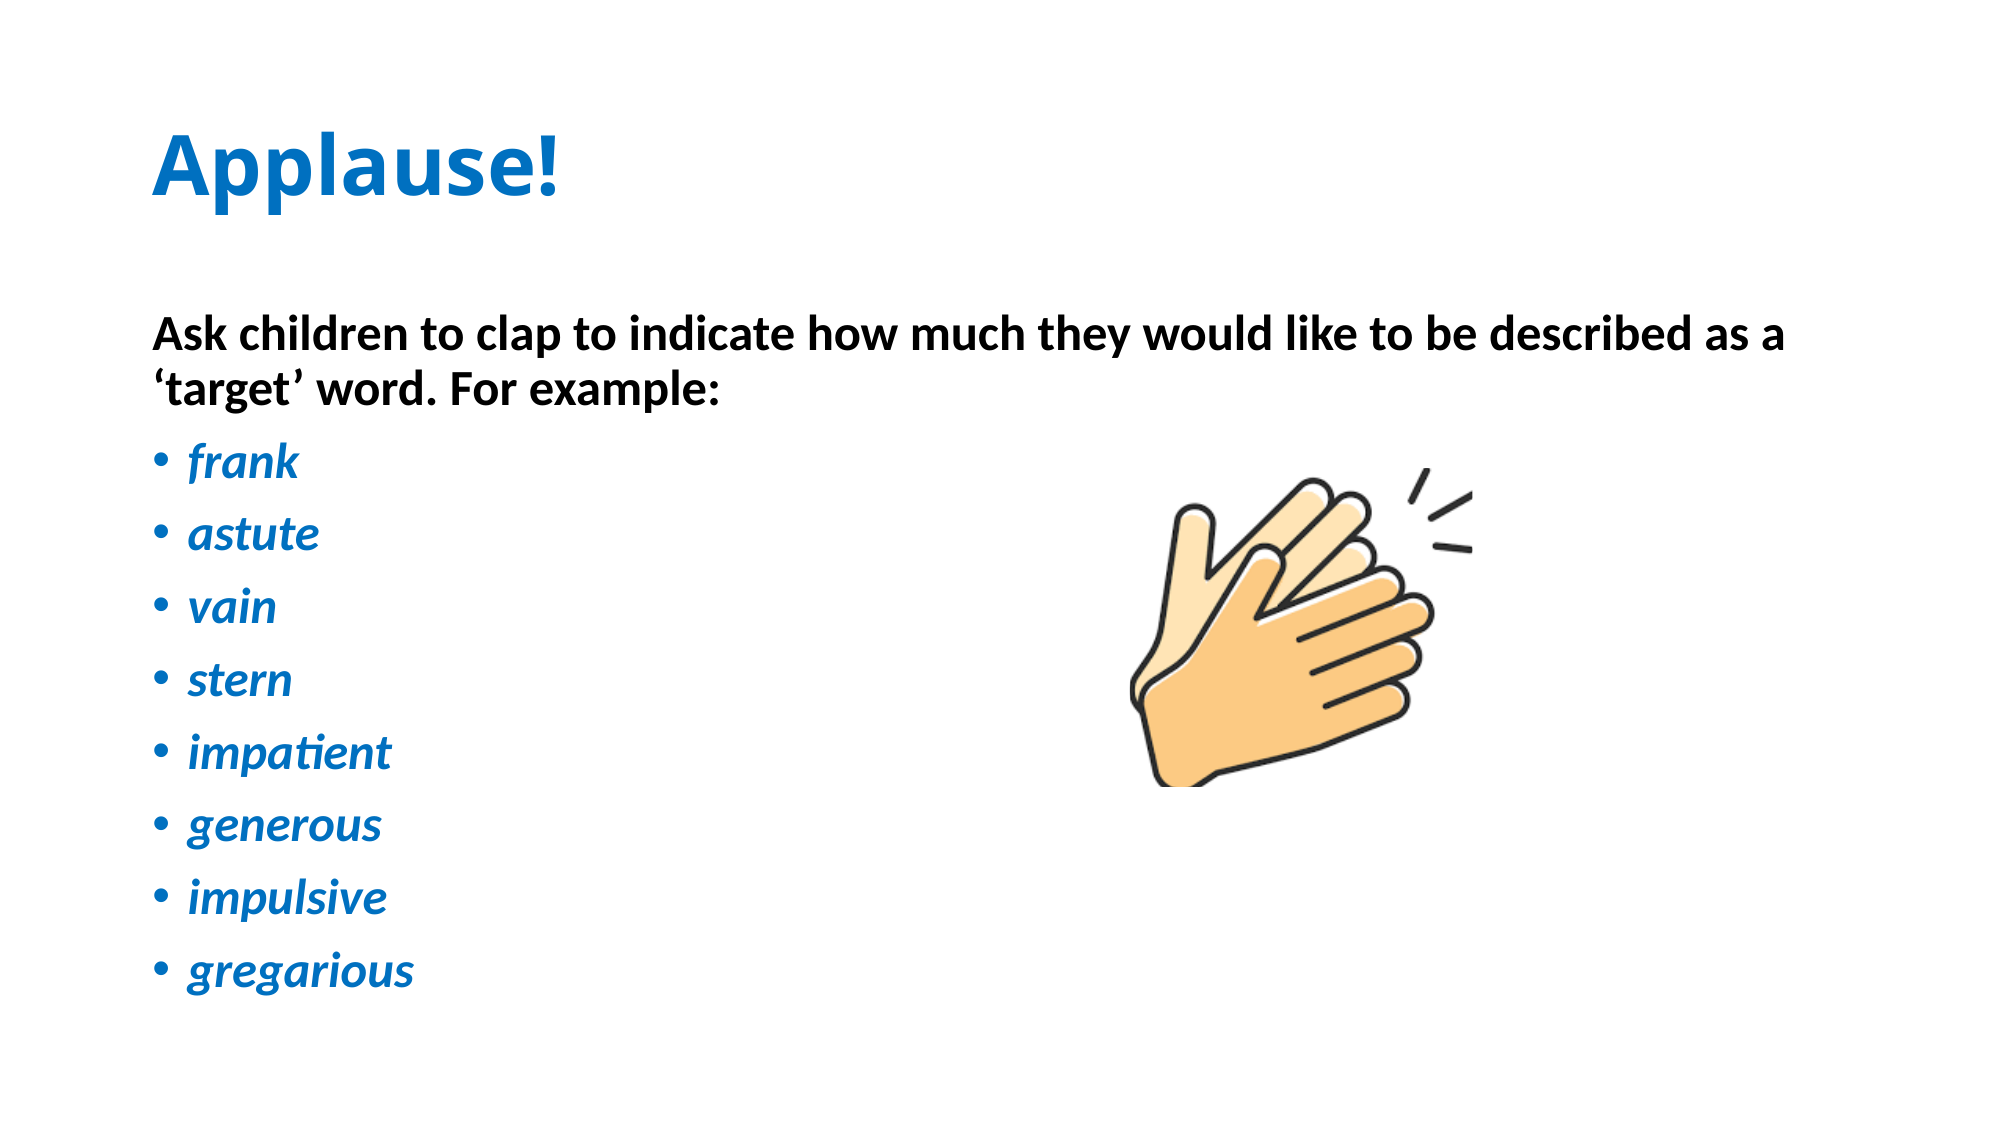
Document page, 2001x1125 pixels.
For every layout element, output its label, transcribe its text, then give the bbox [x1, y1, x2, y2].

list Ask children to clap to indicate how much they would like to be described as a ‘target’ word. For example: frank astute vain stern impatient generous impulsive gregarious [137, 299, 1863, 1014]
title Applause! [137, 59, 1863, 278]
picture [1129, 467, 1473, 787]
